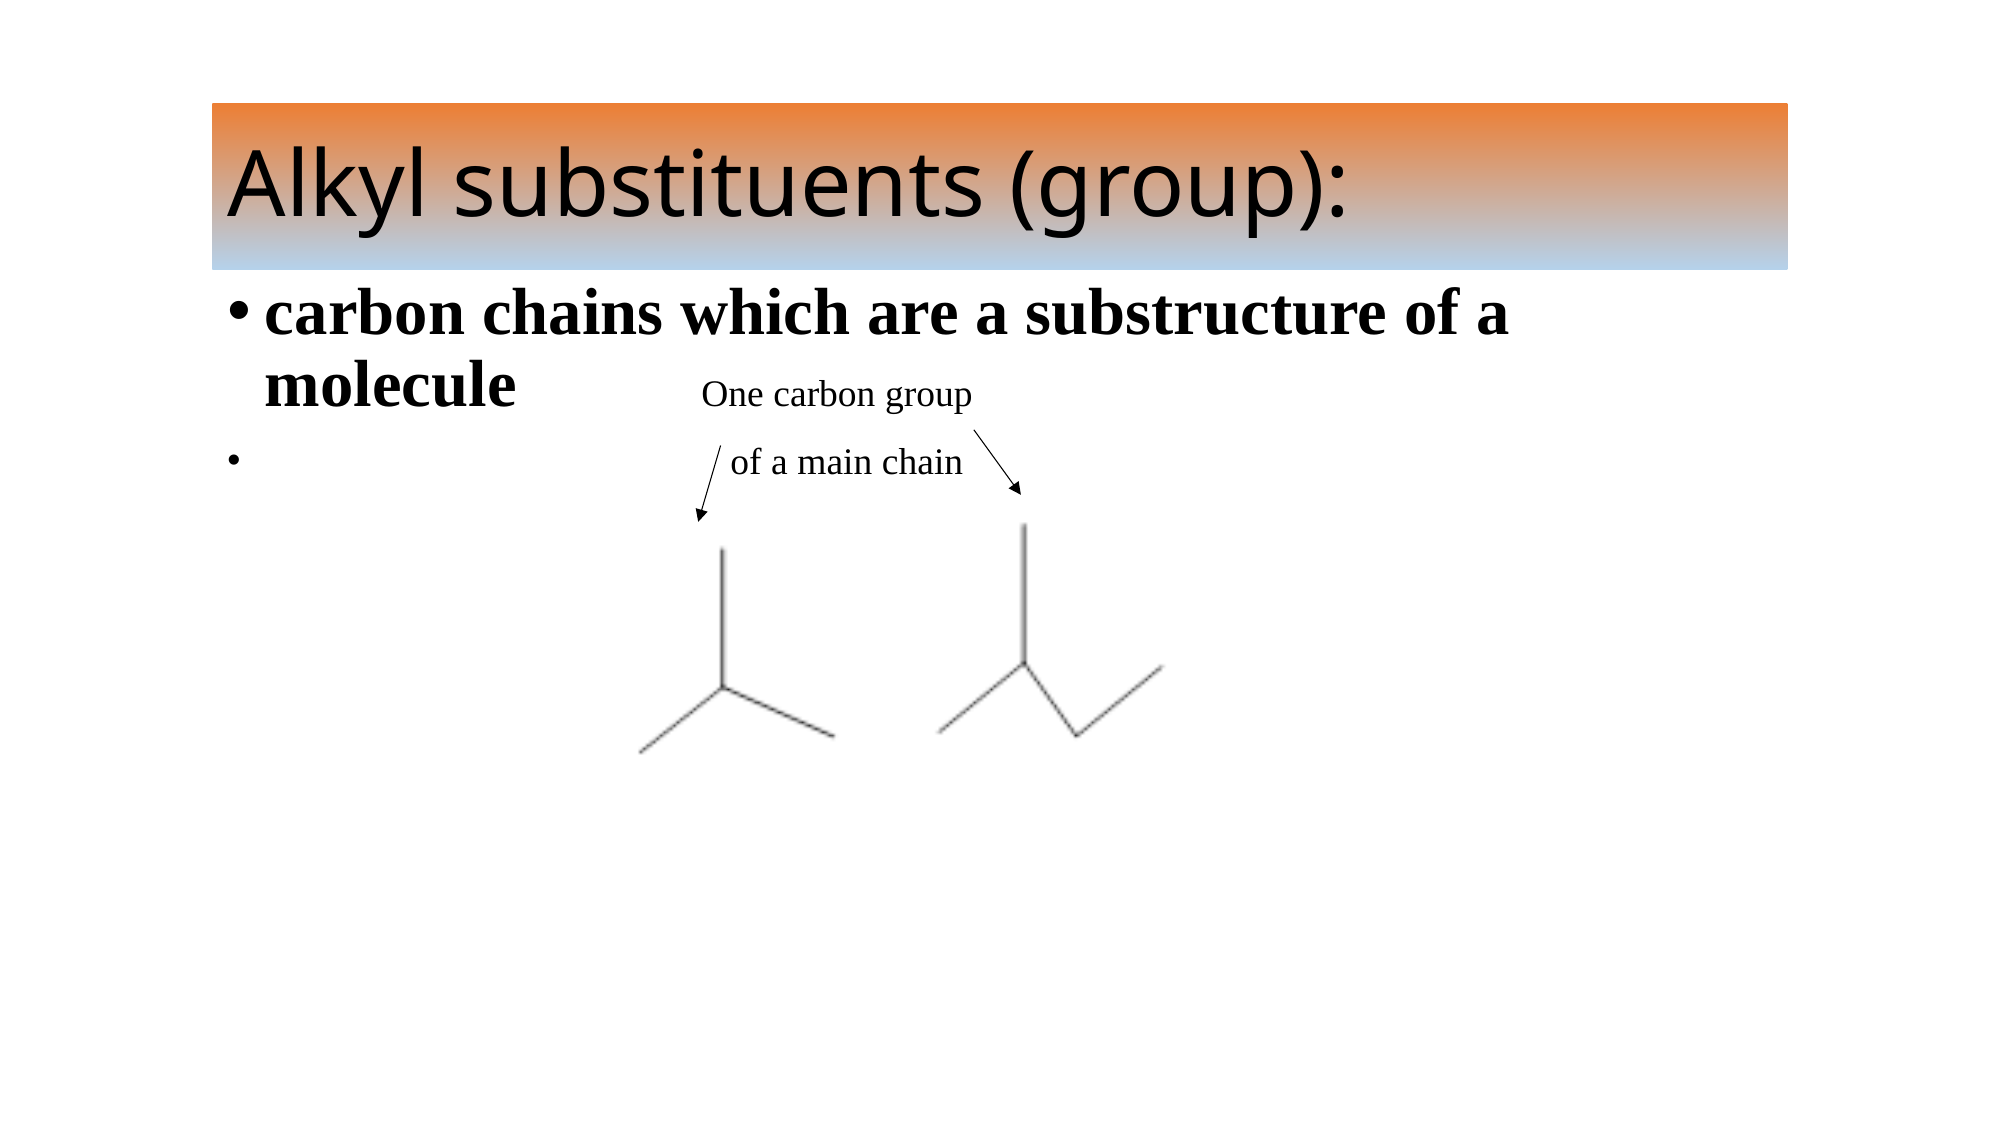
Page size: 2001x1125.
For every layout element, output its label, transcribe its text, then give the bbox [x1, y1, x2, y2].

picture [637, 521, 1173, 768]
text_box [698, 445, 721, 522]
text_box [973, 429, 1021, 495]
title Alkyl substituents (group): [212, 103, 1788, 269]
list carbon chains which are a substructure of a molecule One carbon group of a main chain [212, 269, 1788, 988]
